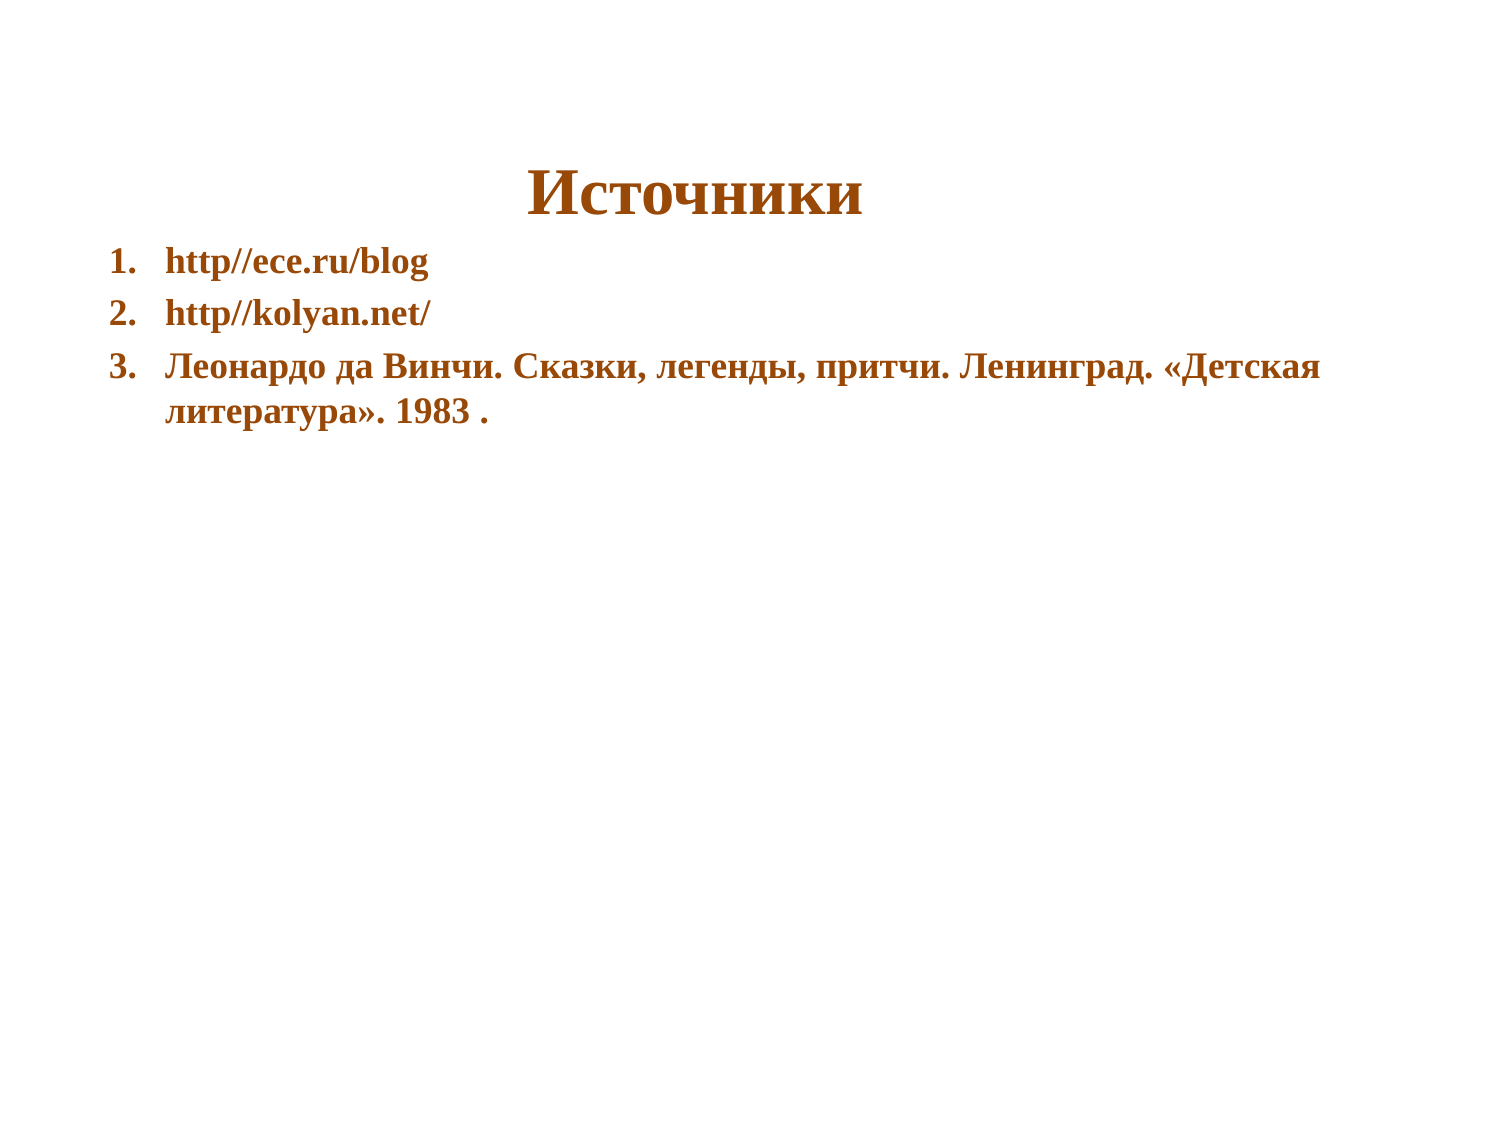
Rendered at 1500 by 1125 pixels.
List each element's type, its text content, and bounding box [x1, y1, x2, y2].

list Источники http//ece.ru/blog http//kolyan.net/ Леонардо да Винчи. Сказки, легенды, притчи. Ленинград. «Детская литература». 1983 . [93, 140, 1425, 692]
